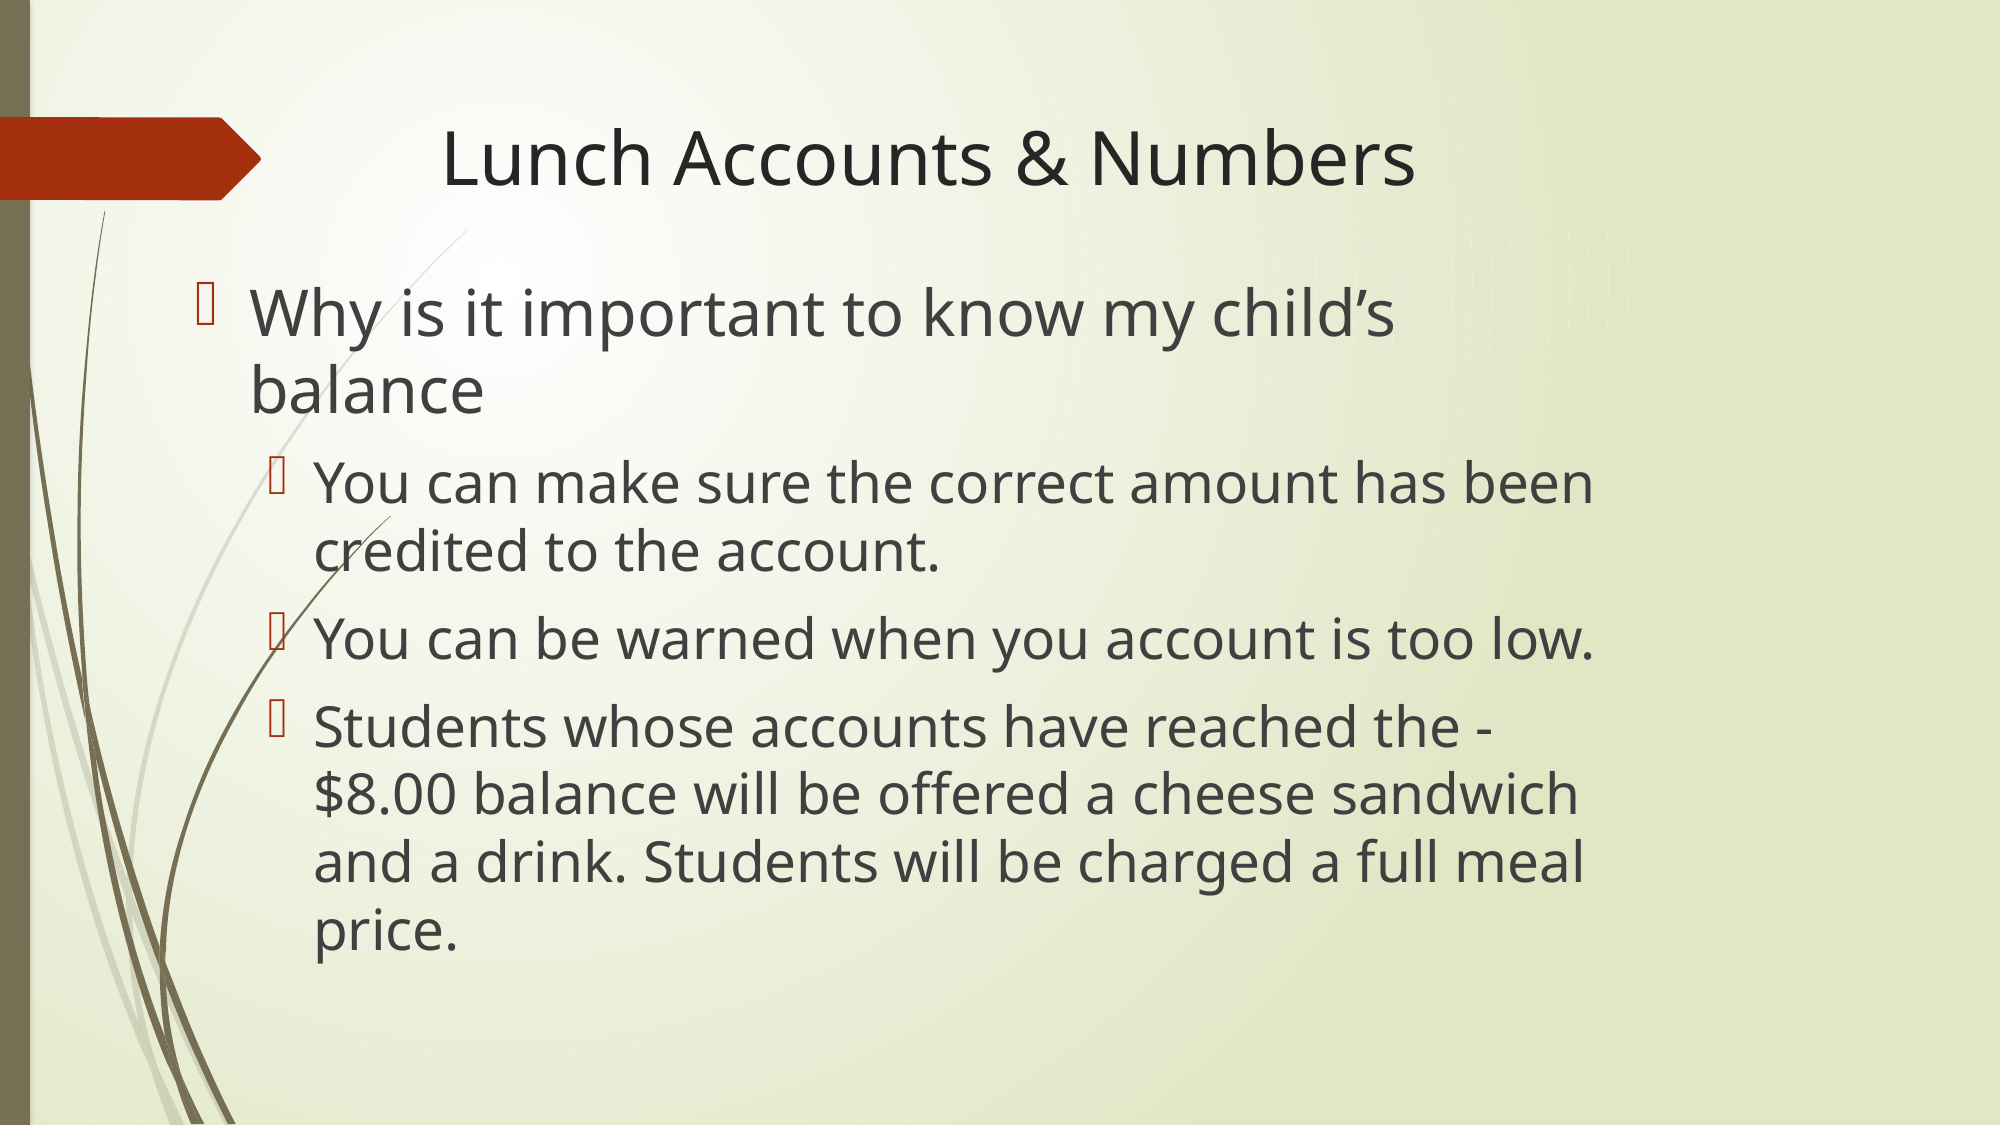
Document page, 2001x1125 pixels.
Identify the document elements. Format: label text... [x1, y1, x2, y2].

list Why is it important to know my child’s balance You can make sure the correct amount has been credited to the account. You can be warned when you account is too low. Students whose accounts have reached the -$8.00 balance will be offered a cheese sandwich and a drink. Students will be charged a full meal price. [179, 263, 1643, 1017]
title Lunch Accounts & Numbers [425, 102, 1888, 313]
